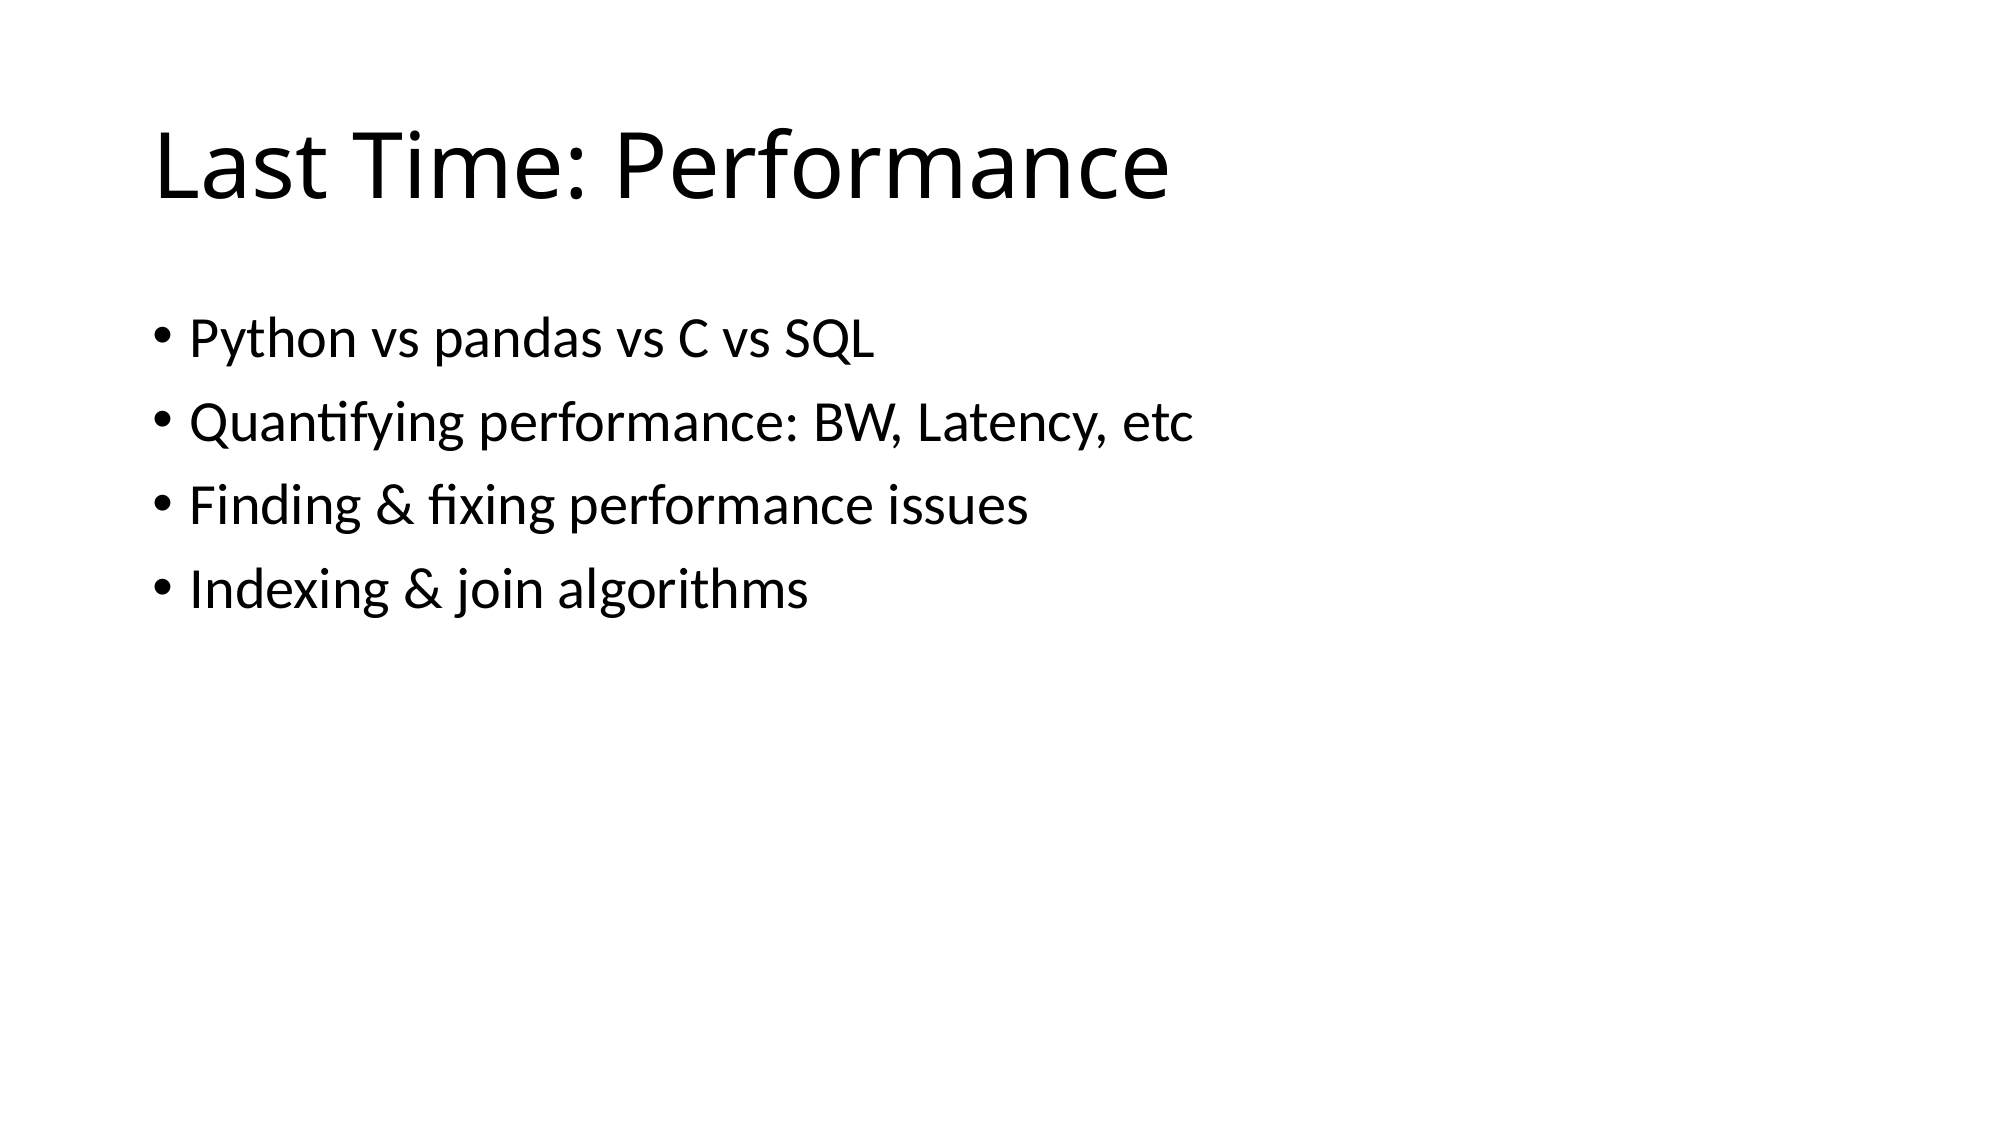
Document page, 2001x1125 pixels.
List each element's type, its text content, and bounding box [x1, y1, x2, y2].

list Python vs pandas vs C vs SQL Quantifying performance: BW, Latency, etc Finding & fixing performance issues Indexing & join algorithms [137, 299, 1863, 1014]
title Last Time: Performance [137, 59, 1863, 278]
